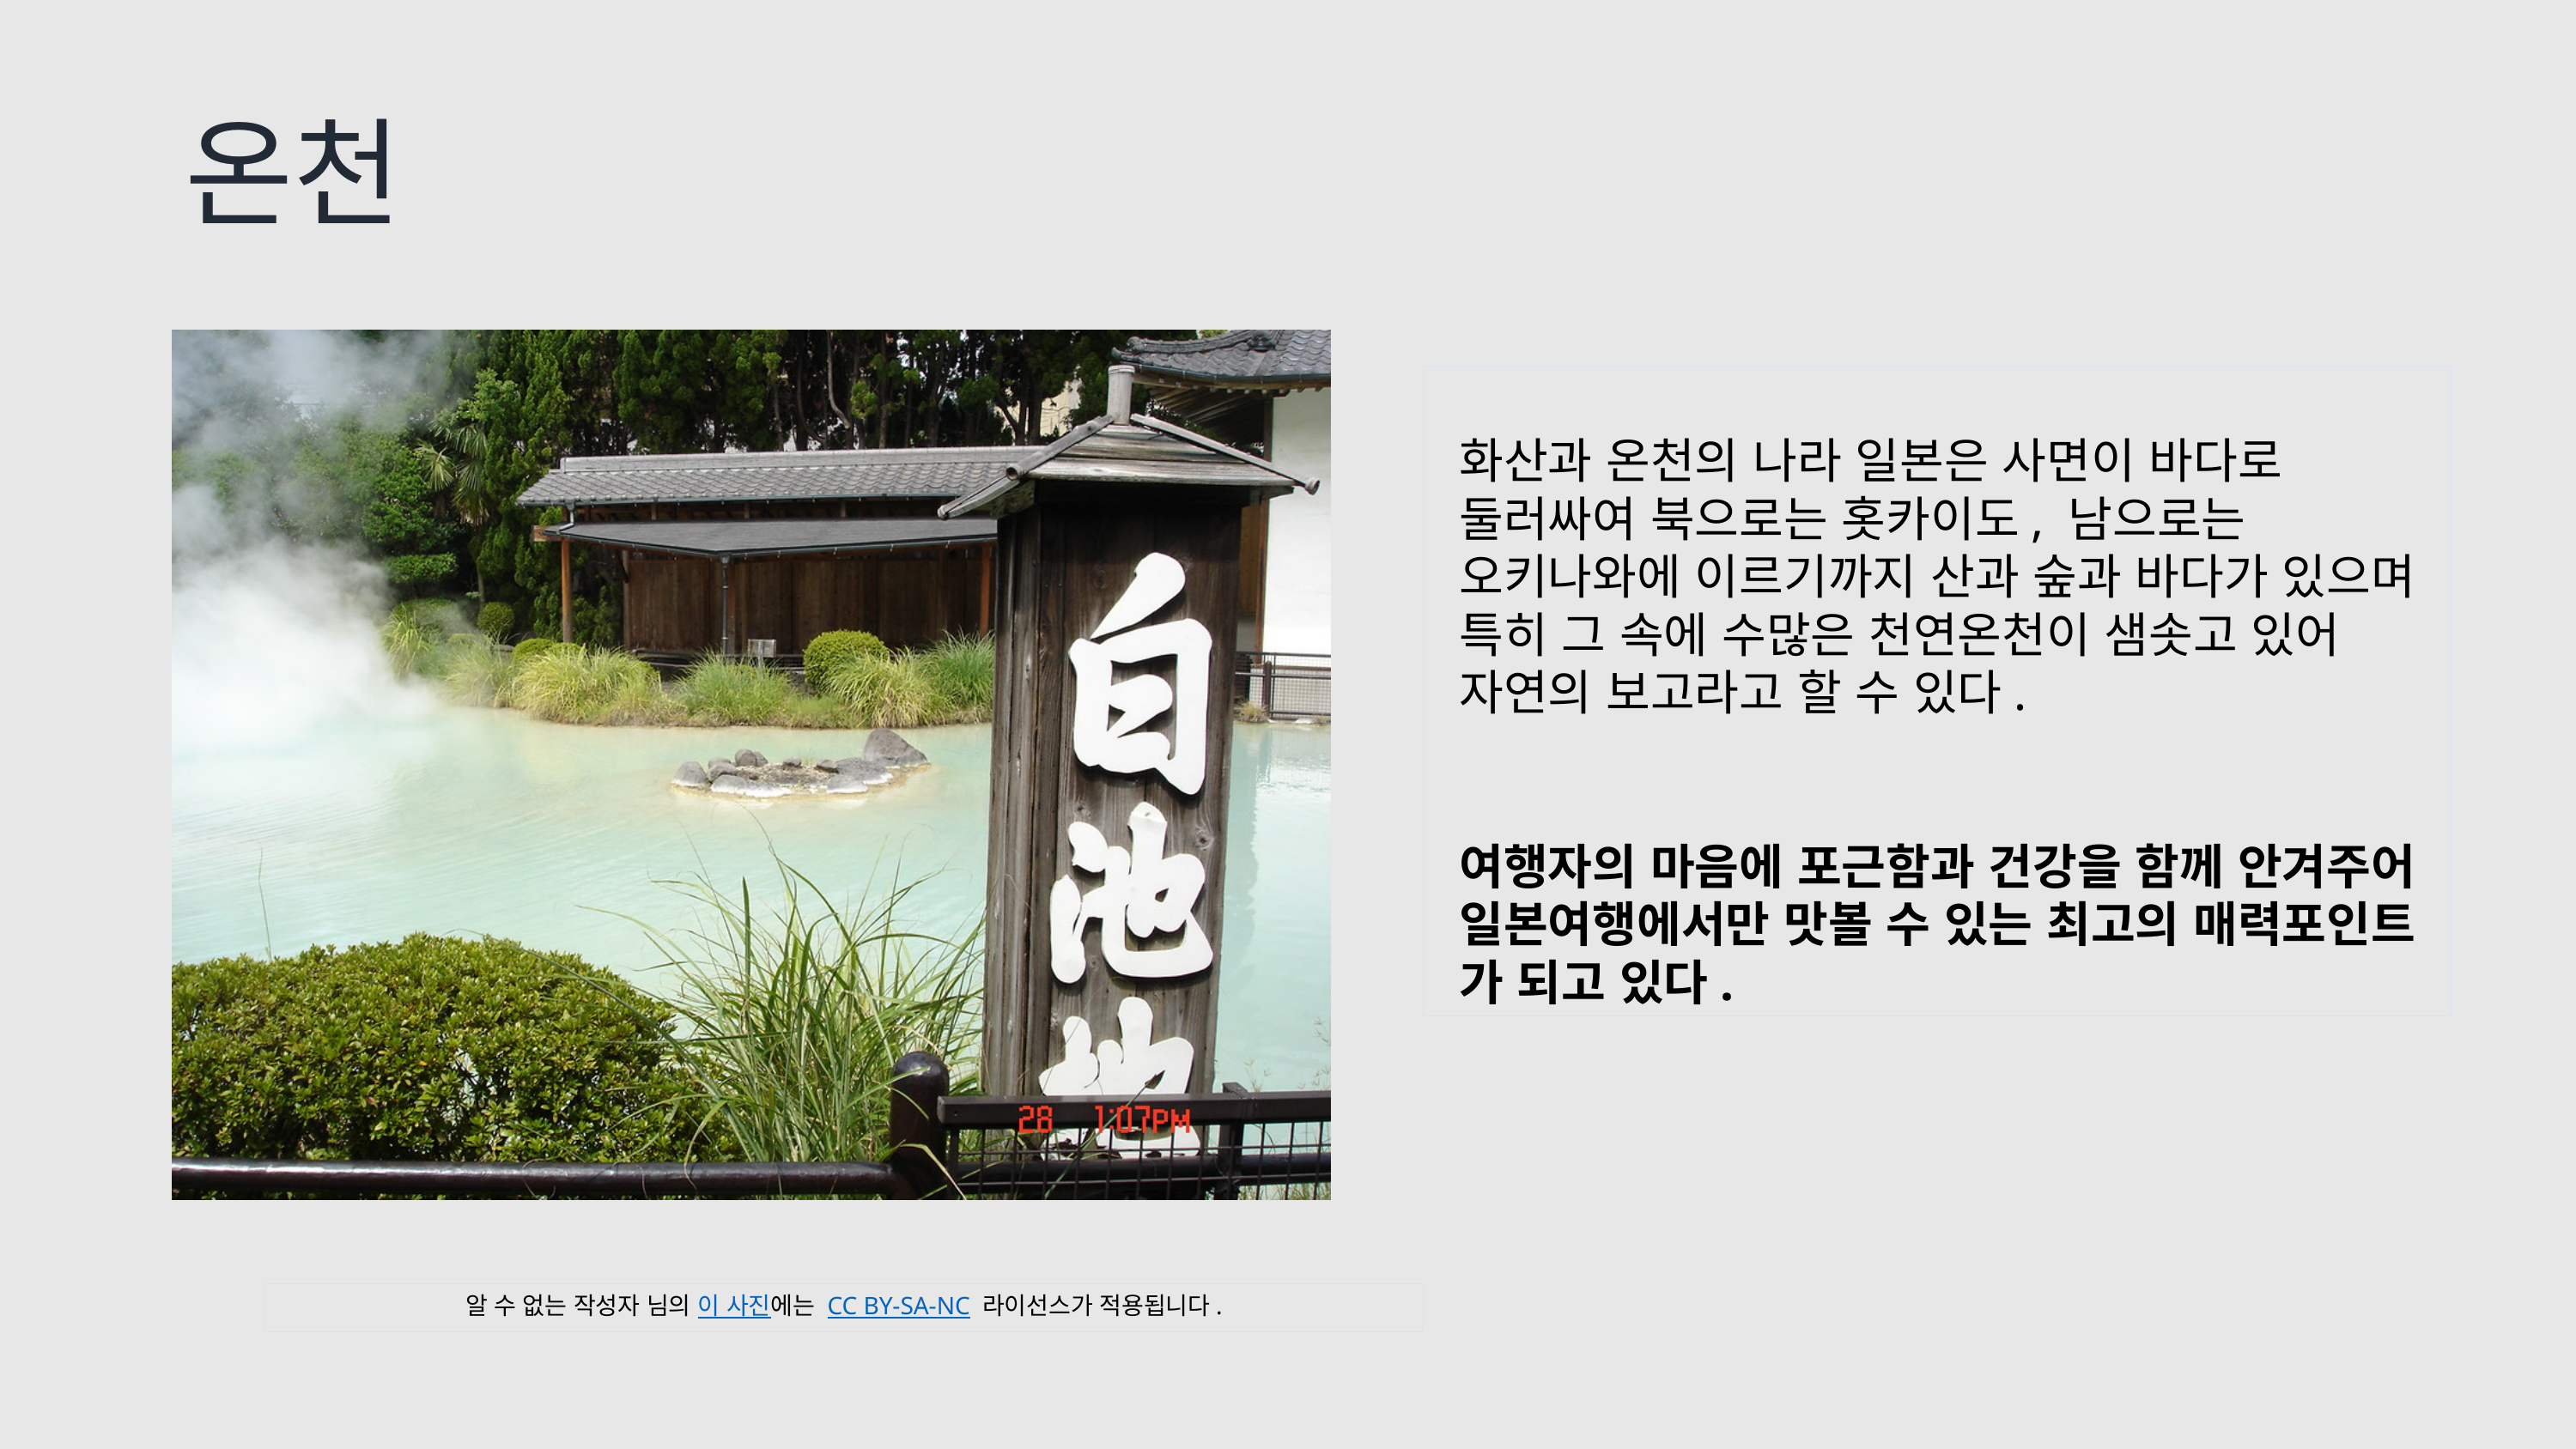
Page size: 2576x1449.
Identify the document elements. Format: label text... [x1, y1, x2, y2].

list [171, 330, 1331, 1200]
title 온천 [172, 58, 2404, 300]
text_box 알 수 없는 작성자 님의 이 사진에는 CC BY-SA-NC 라이선스가 적용됩니다. [264, 1283, 1424, 1332]
text_box 화산과 온천의 나라 일본은 사면이 바다로 둘러싸여 북으로는 홋카이도, 남으로는 오키나와에 이르기까지 산과 숲과 바다가 있으며 특히 그 속에 수많은 천연온천이 샘솟고 있어 자연의 보고라고 할 수 있다. 여행자의 마음에 포근함과 건강을 함께 안겨주어 일본여행에서만 맛볼 수 있는 최고의 매력포인트 가 되고 있다. [1423, 366, 2451, 1016]
